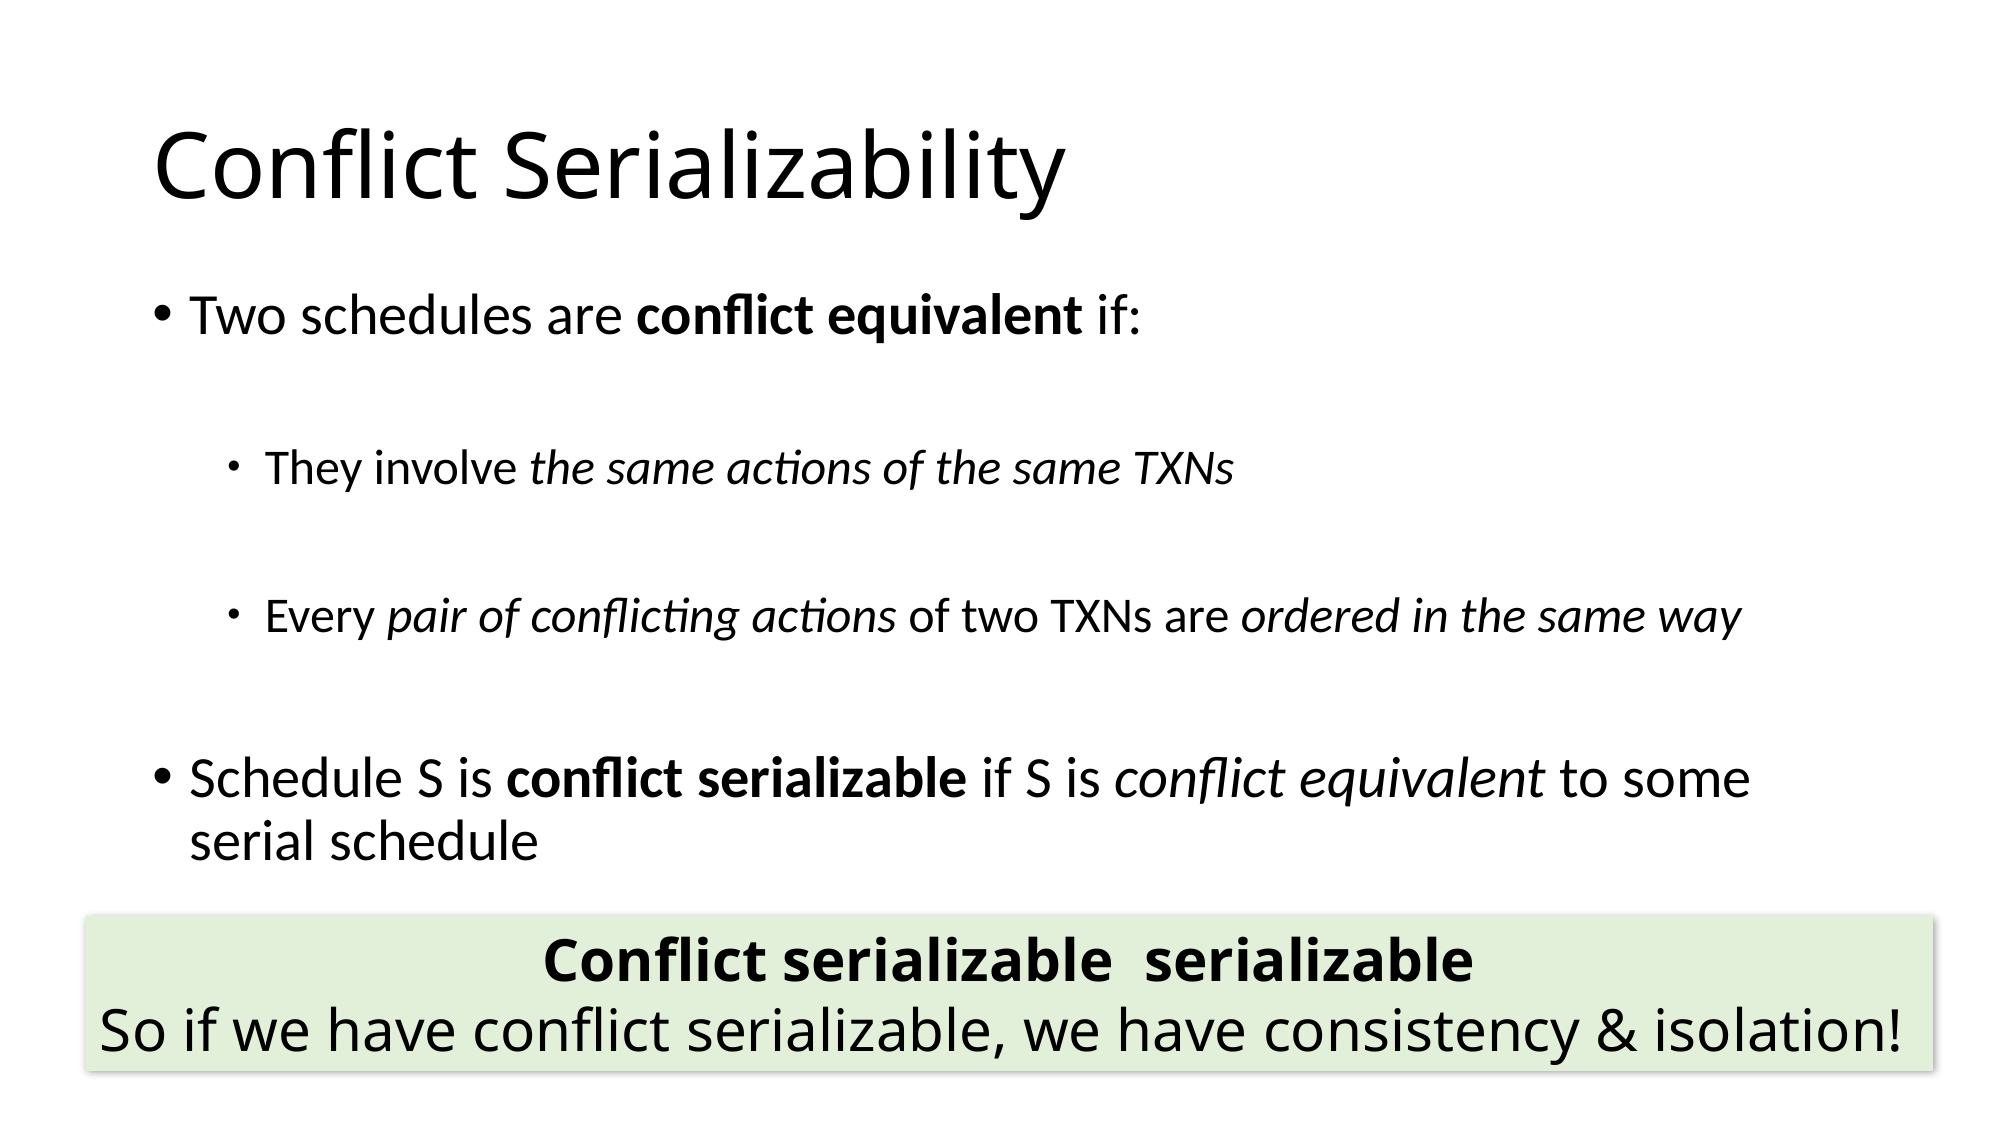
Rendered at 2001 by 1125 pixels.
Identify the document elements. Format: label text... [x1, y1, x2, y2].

list Two schedules are conflict equivalent if: They involve the same actions of the same TXNs Every pair of conflicting actions of two TXNs are ordered in the same way Schedule S is conflict serializable if S is conflict equivalent to some serial schedule [137, 277, 1882, 912]
title Conflict Serializability [137, 59, 1863, 277]
